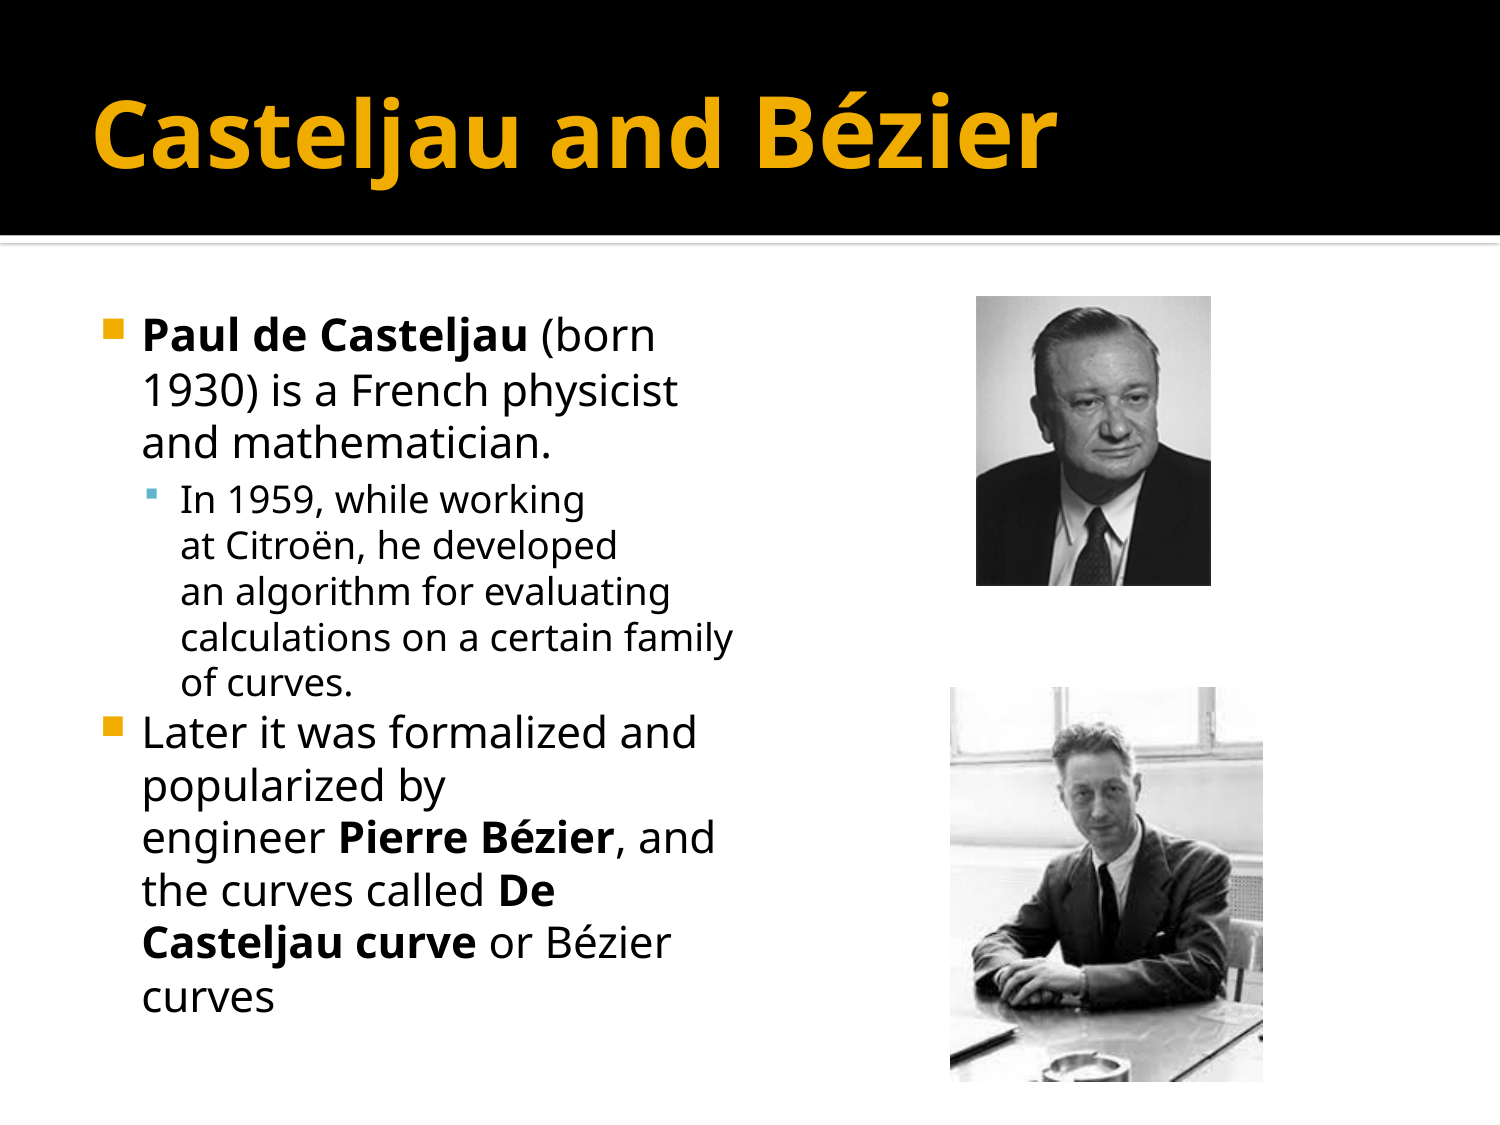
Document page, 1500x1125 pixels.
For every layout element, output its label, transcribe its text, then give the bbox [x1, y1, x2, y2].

picture [949, 687, 1263, 1082]
title Casteljau and Bézier [75, 25, 1425, 231]
list Paul de Casteljau (born 1930) is a French physicist and mathematician. In 1959, while working at Citroën, he developed an algorithm for evaluating calculations on a certain family of curves. Later it was formalized and popularized by engineer Pierre Bézier, and the curves called De Casteljau curve or Bézier curves [75, 291, 750, 1050]
picture [976, 296, 1211, 586]
